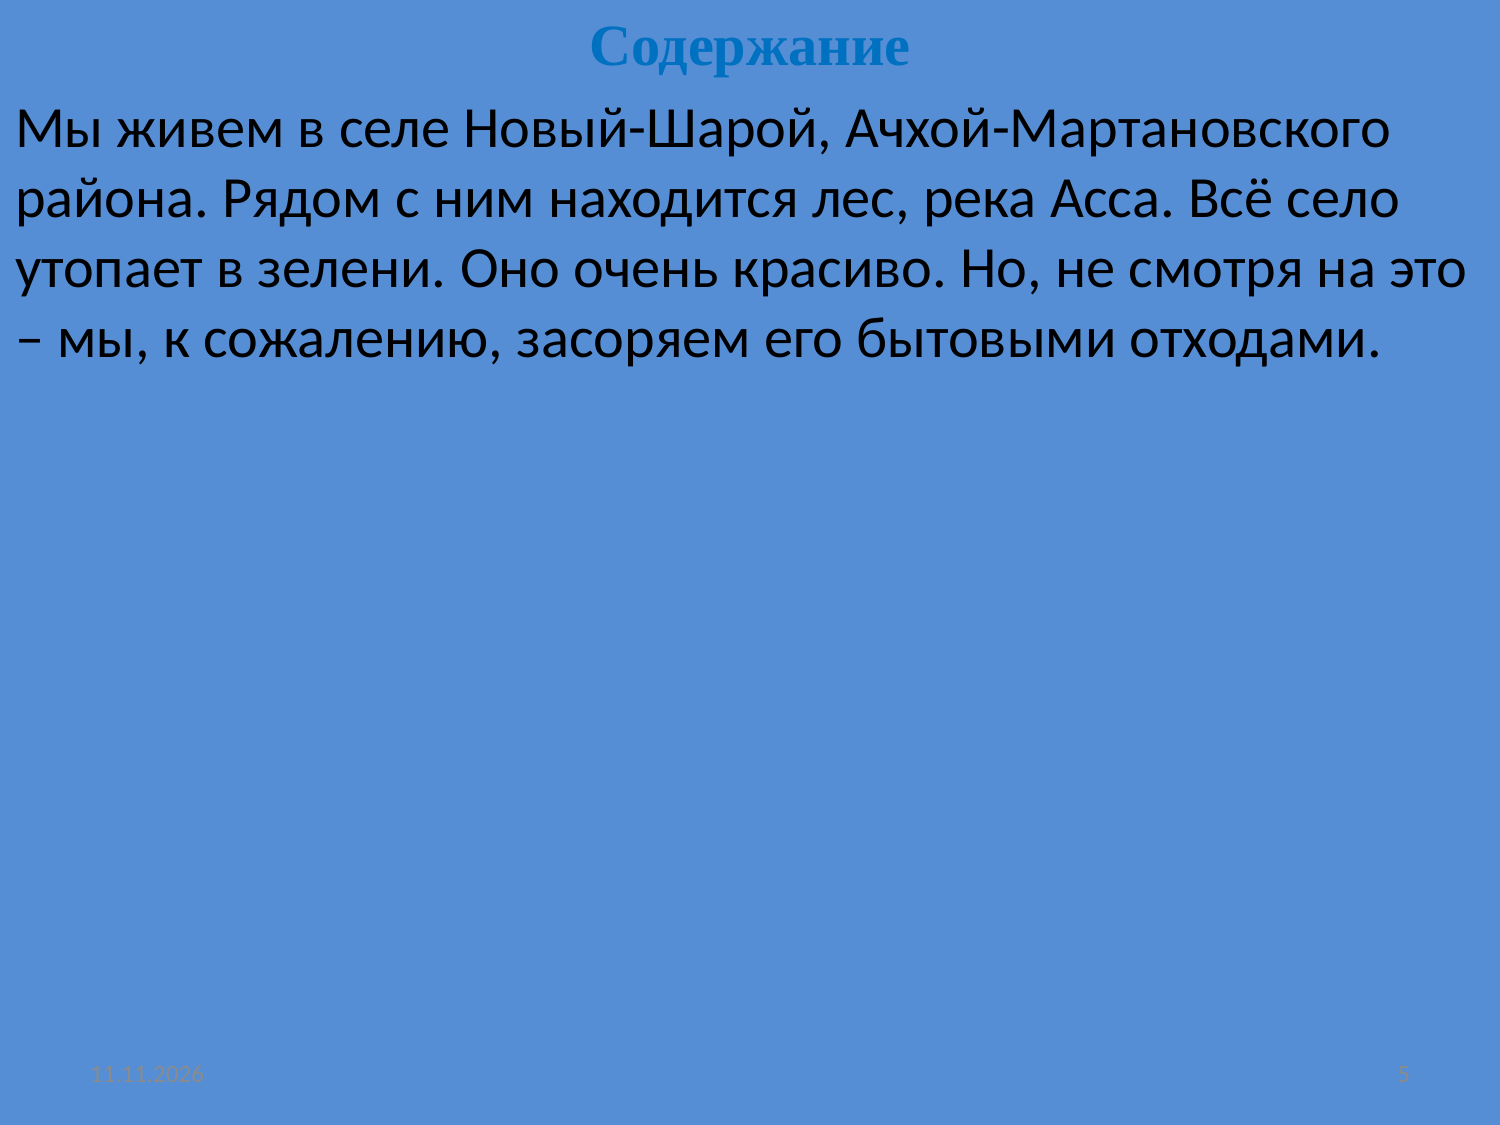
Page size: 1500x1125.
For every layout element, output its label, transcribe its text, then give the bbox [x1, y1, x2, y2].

list Содержание Мы живем в селе Новый-Шарой, Ачхой-Мартановского района. Рядом с ним находится лес, река Асса. Всё село утопает в зелени. Оно очень красиво. Но, не смотря на это – мы, к сожалению, засоряем его бытовыми отходами. [0, 0, 1500, 1125]
slide_number 5 [1074, 1042, 1425, 1103]
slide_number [75, 1042, 425, 1103]
